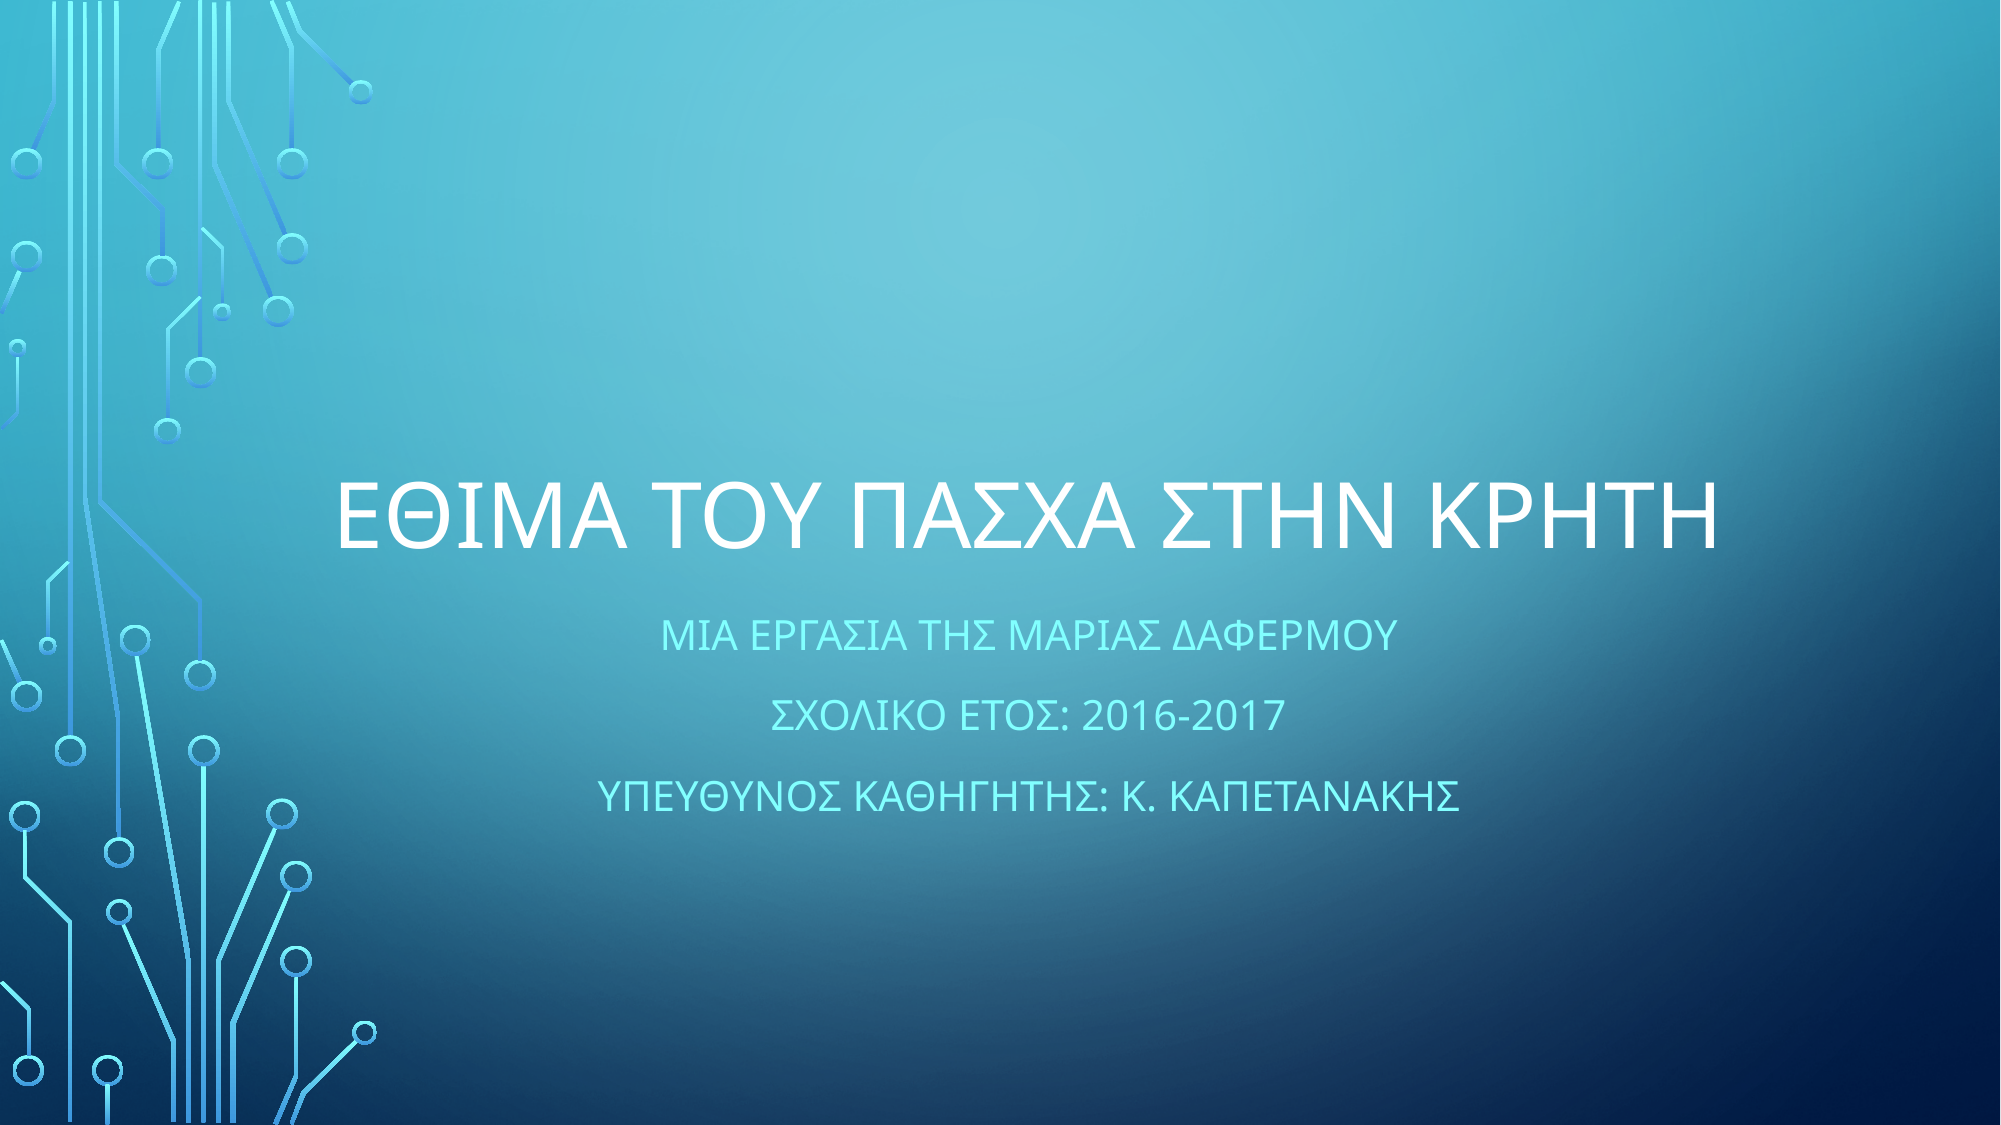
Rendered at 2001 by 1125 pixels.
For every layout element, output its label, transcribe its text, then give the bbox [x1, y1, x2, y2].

subtitle ΜΙΑ ΕΡΓΑΣΙΑ ΤΗΣ ΜΑΡΙΑΣ ΔΑΦΕΡΜΟΥ ΣΧΟΛΙΚΟ ΕΤΟΣ: 2016-2017 ΥΠΕΥΘΥΝΟΣ ΚΑΘΗΓΗΤΗΣ: Κ. ΚΑΠΕΤΑΝΑΚΗΣ [307, 590, 1750, 852]
title ΕΘΙΜΑ ΤΟΥ ΠΑΣΧΑ ΣΤΗΝ ΚΡΗΤΗ [307, 325, 1750, 576]
